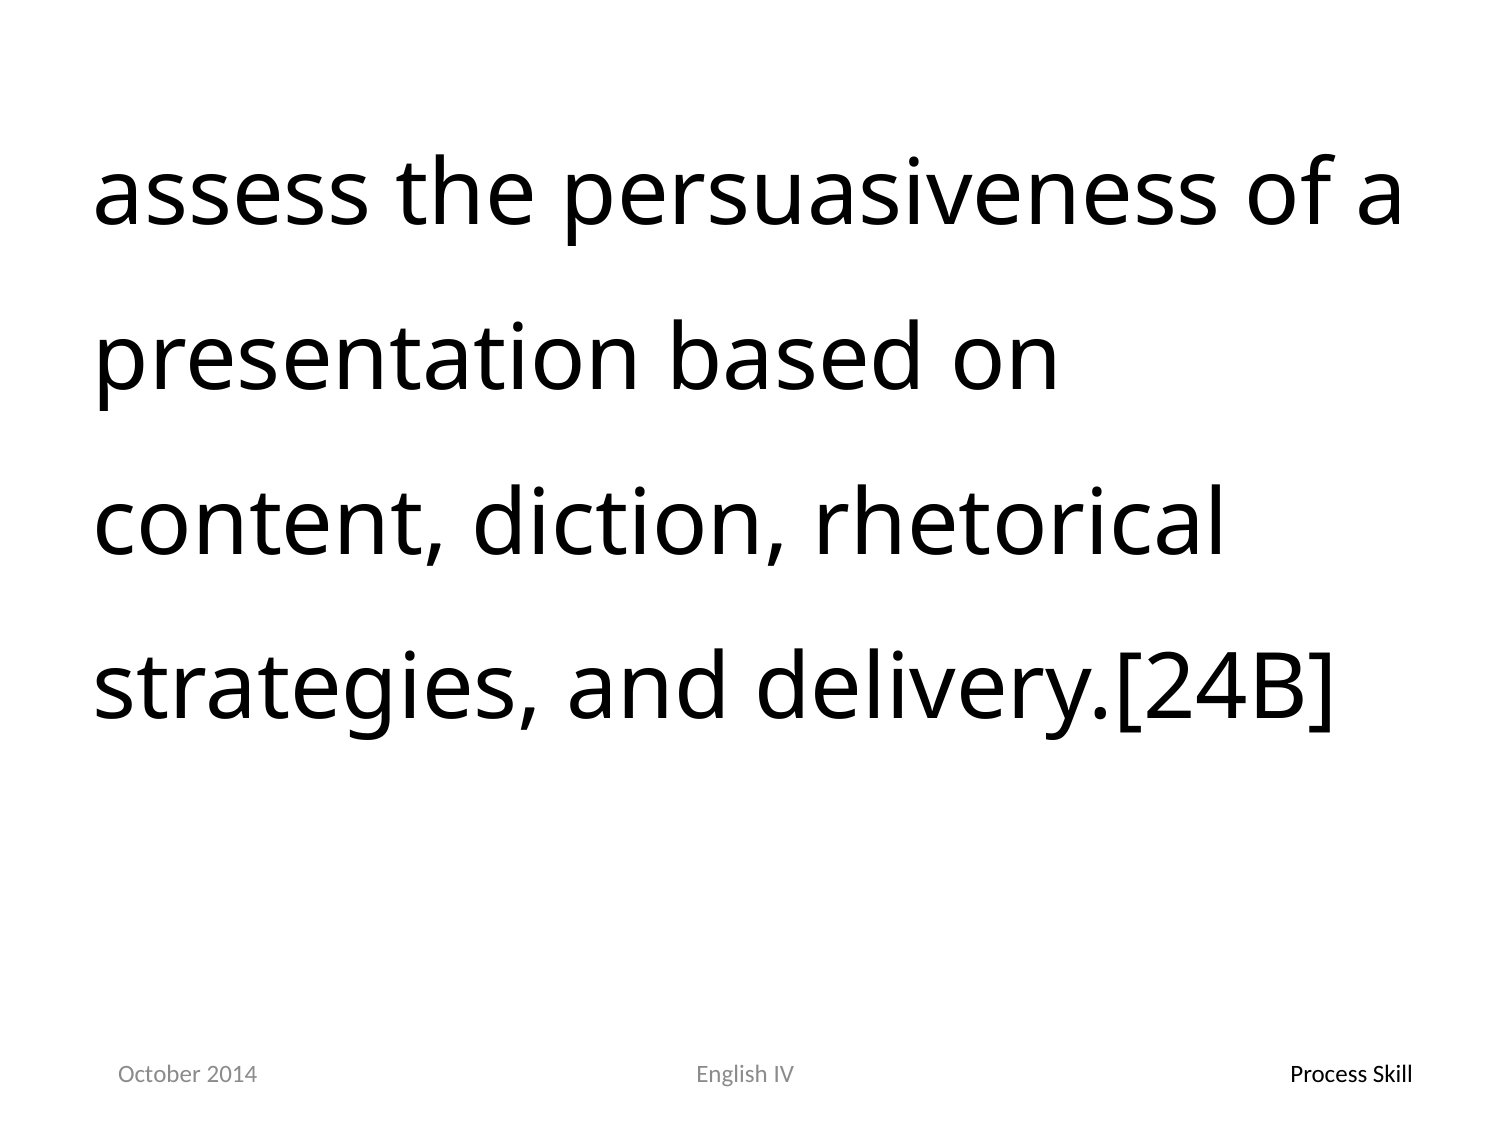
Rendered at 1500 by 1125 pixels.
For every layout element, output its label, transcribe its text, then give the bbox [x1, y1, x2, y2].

subtitle assess the persuasiveness of a presentation based on content, diction, rhetorical strategies, and delivery.[24B] [78, 70, 1429, 1014]
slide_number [103, 1042, 441, 1103]
footer English IV [492, 1042, 999, 1103]
